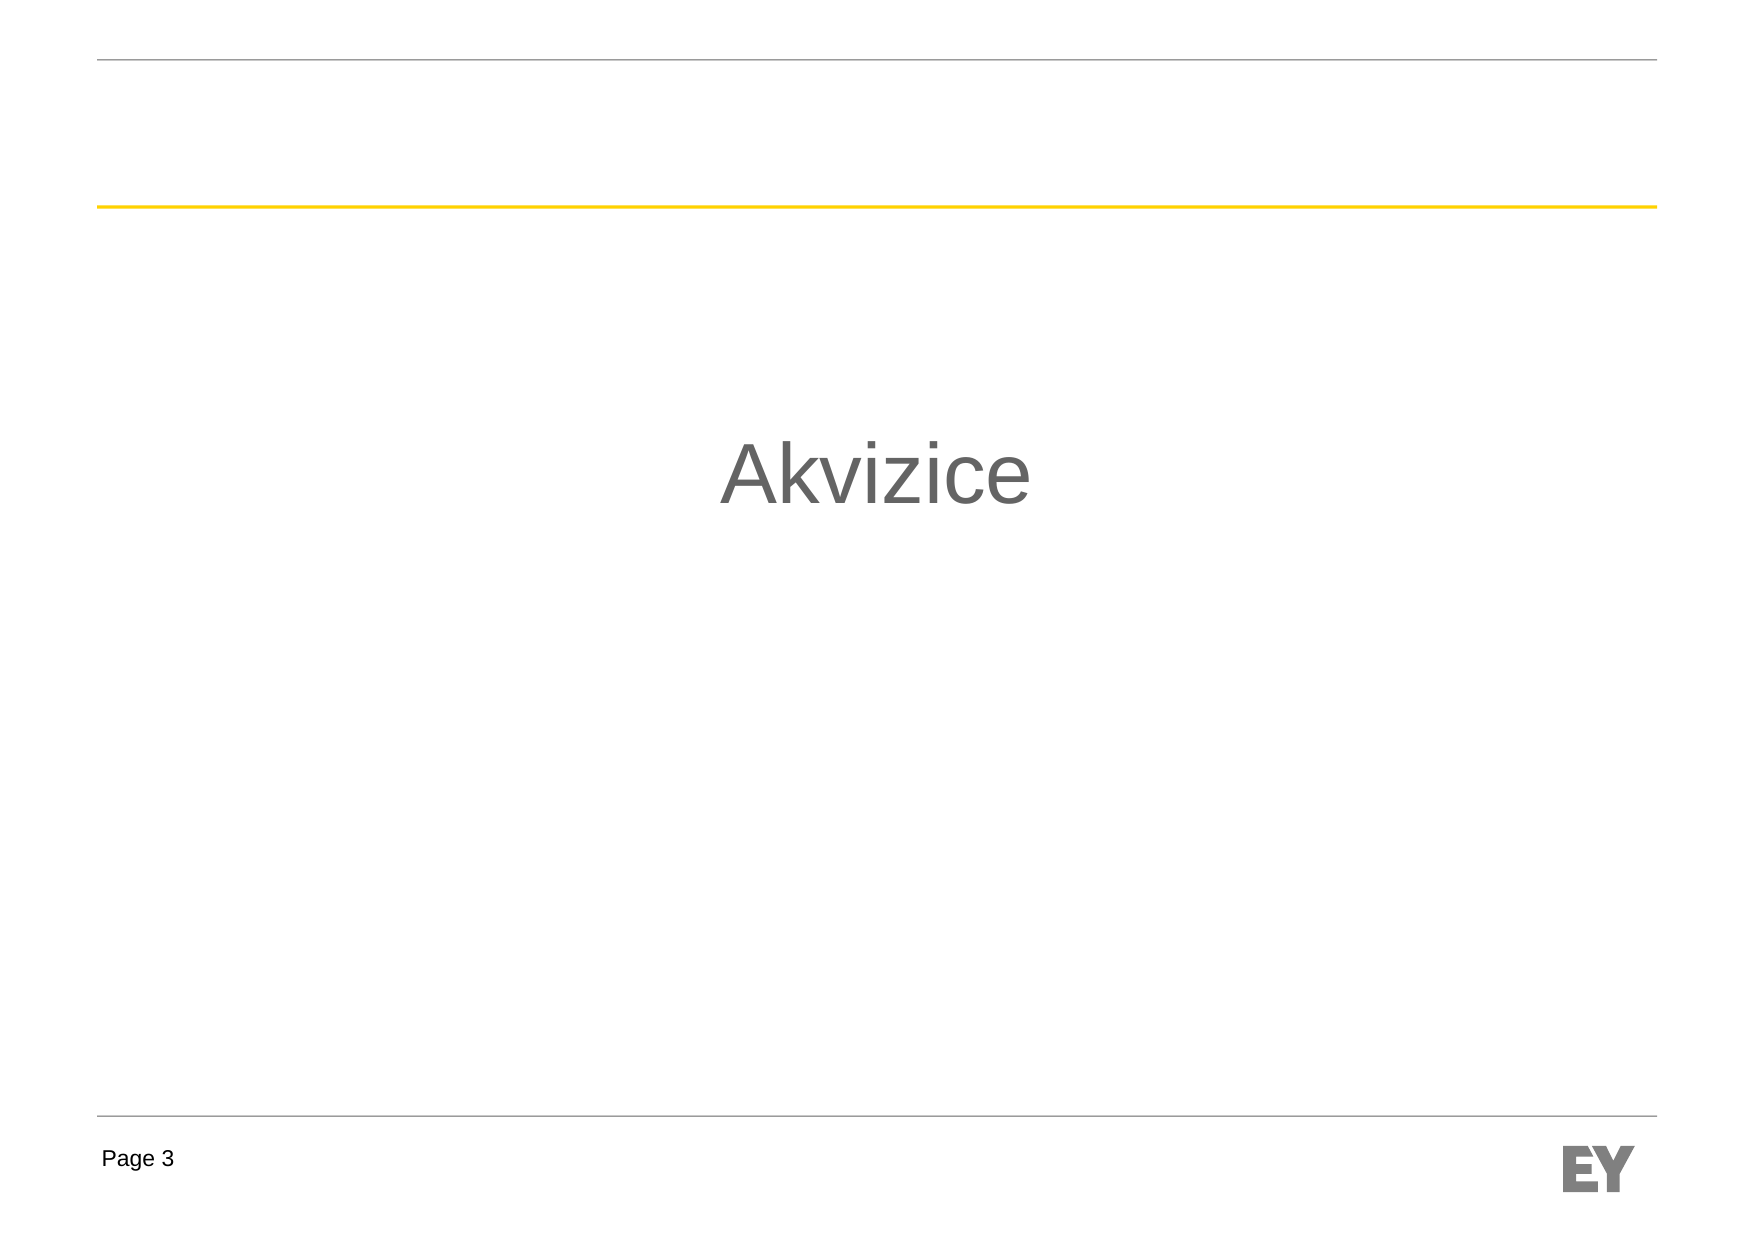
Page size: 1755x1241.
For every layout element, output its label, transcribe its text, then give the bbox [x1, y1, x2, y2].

list Akvizice [96, 298, 1658, 959]
